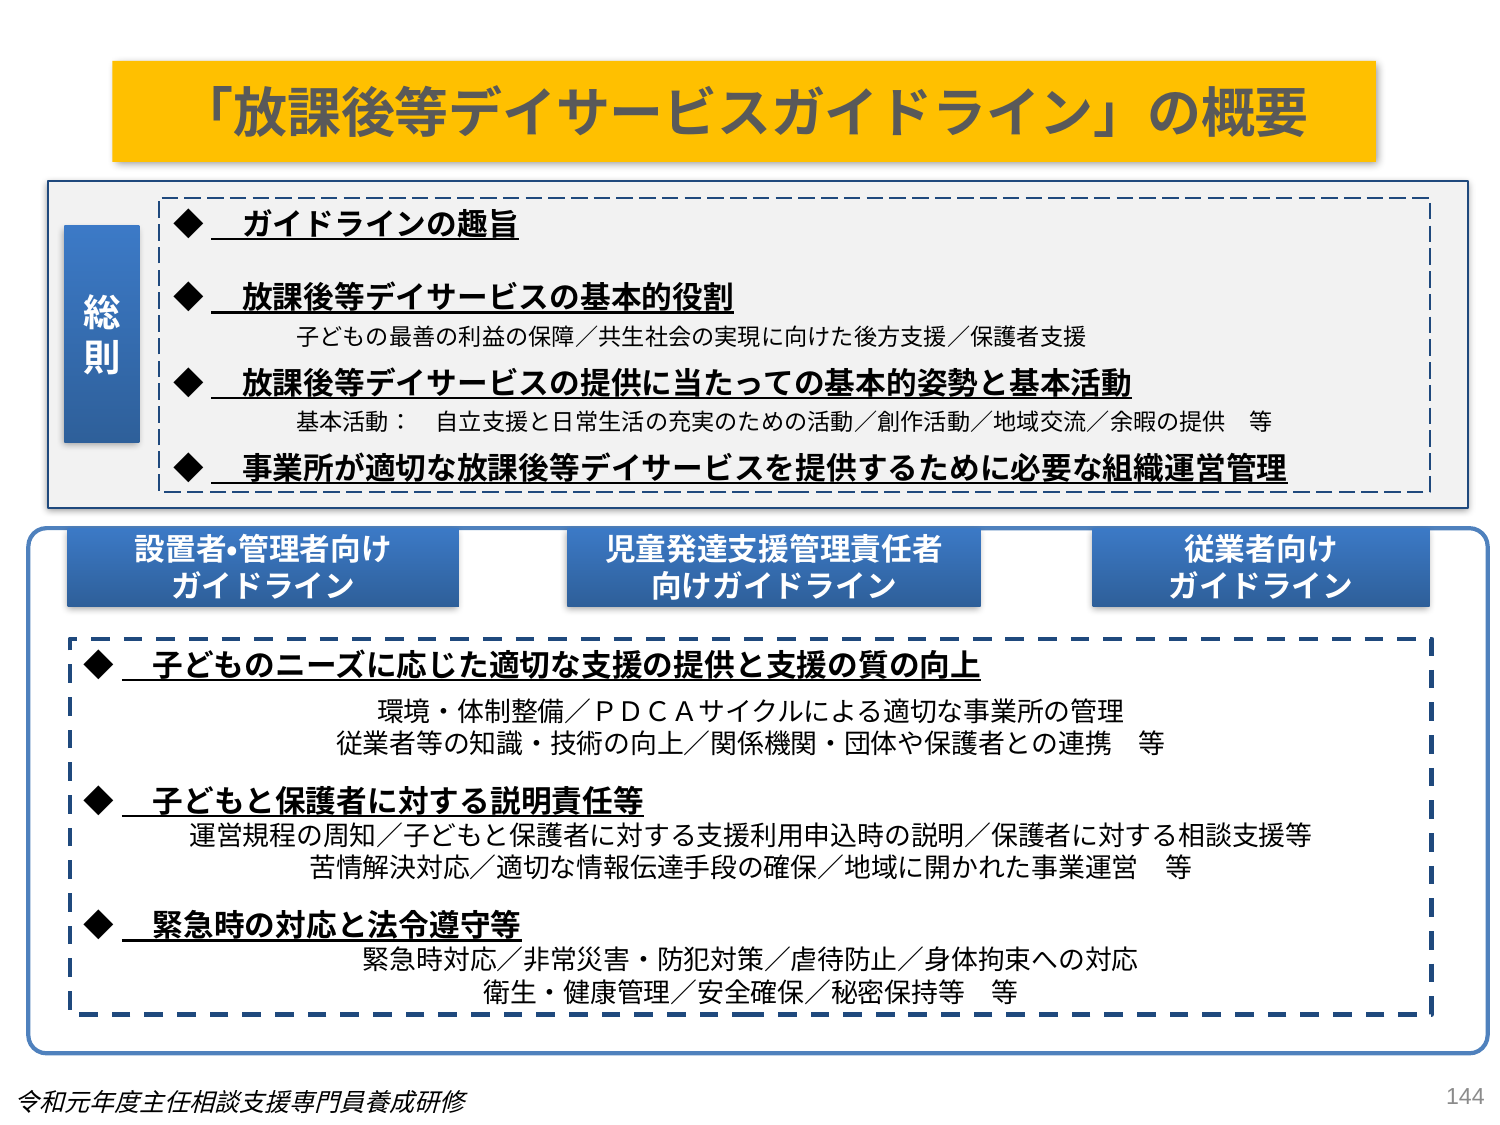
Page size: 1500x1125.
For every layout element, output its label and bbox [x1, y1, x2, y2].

text_box [47, 180, 1469, 509]
text_box [112, 60, 1376, 162]
text_box [0, 1079, 591, 1125]
text_box [26, 526, 1490, 1056]
slide_number [1149, 1065, 1500, 1125]
